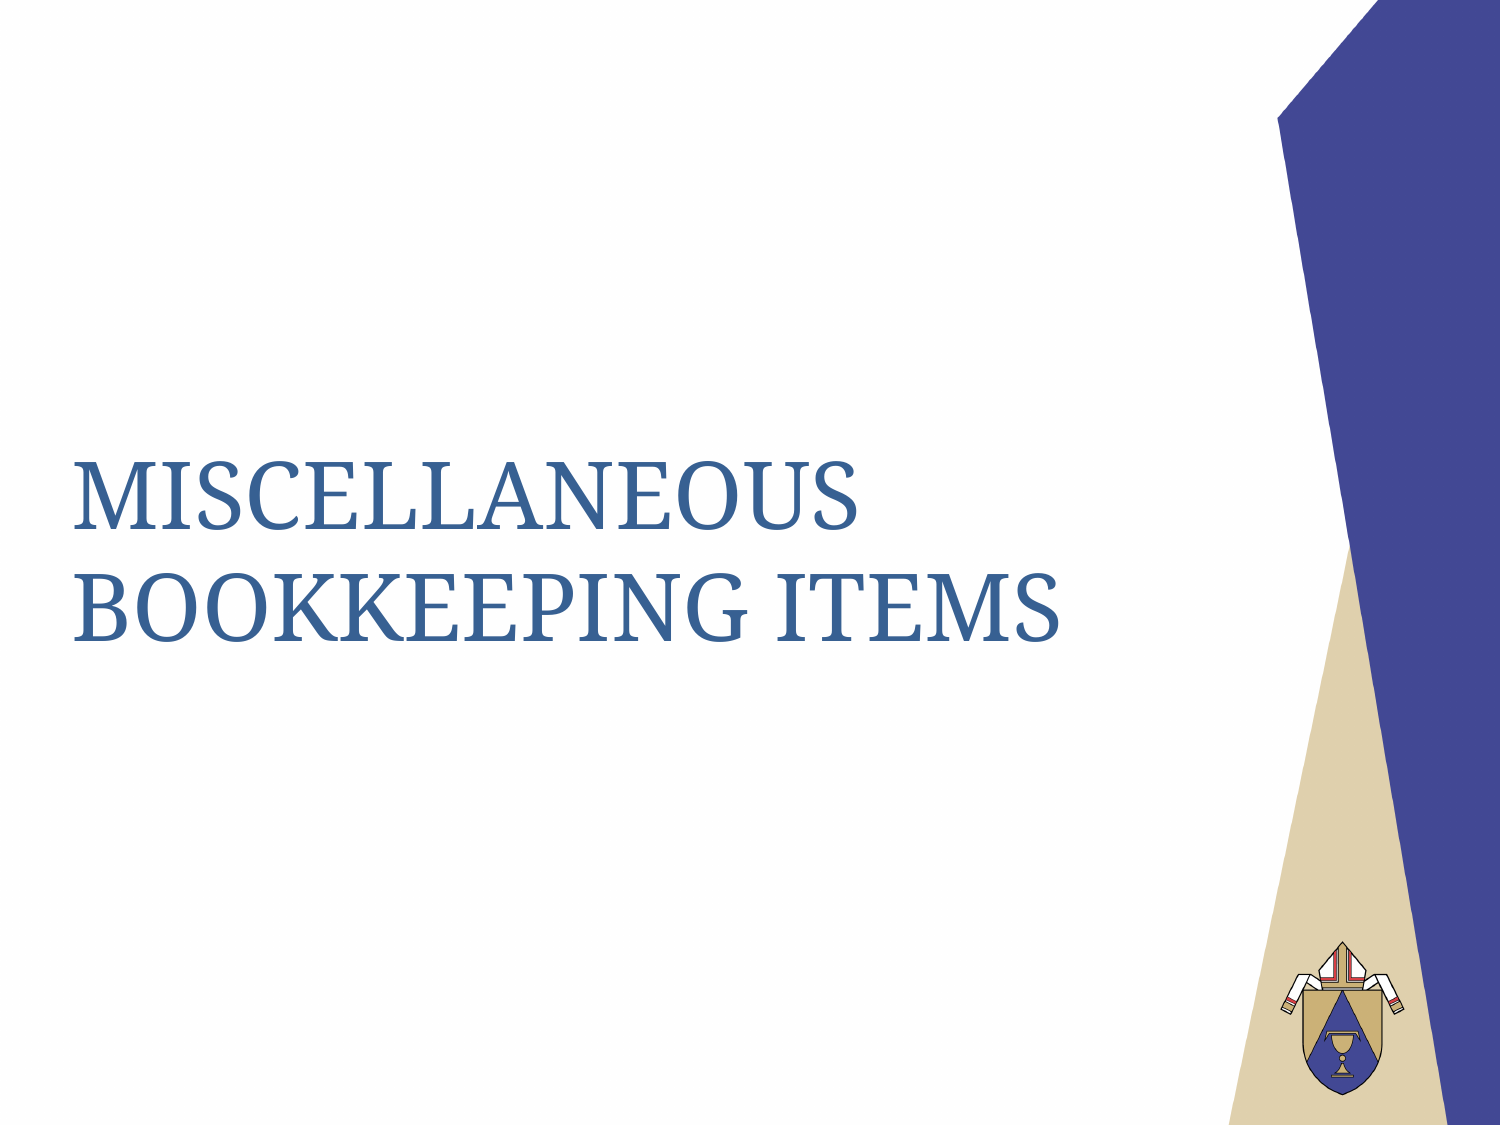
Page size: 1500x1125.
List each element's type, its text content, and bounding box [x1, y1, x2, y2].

picture [0, 0, 1500, 1125]
title Miscellaneous Bookkeeping Items [56, 436, 1280, 660]
